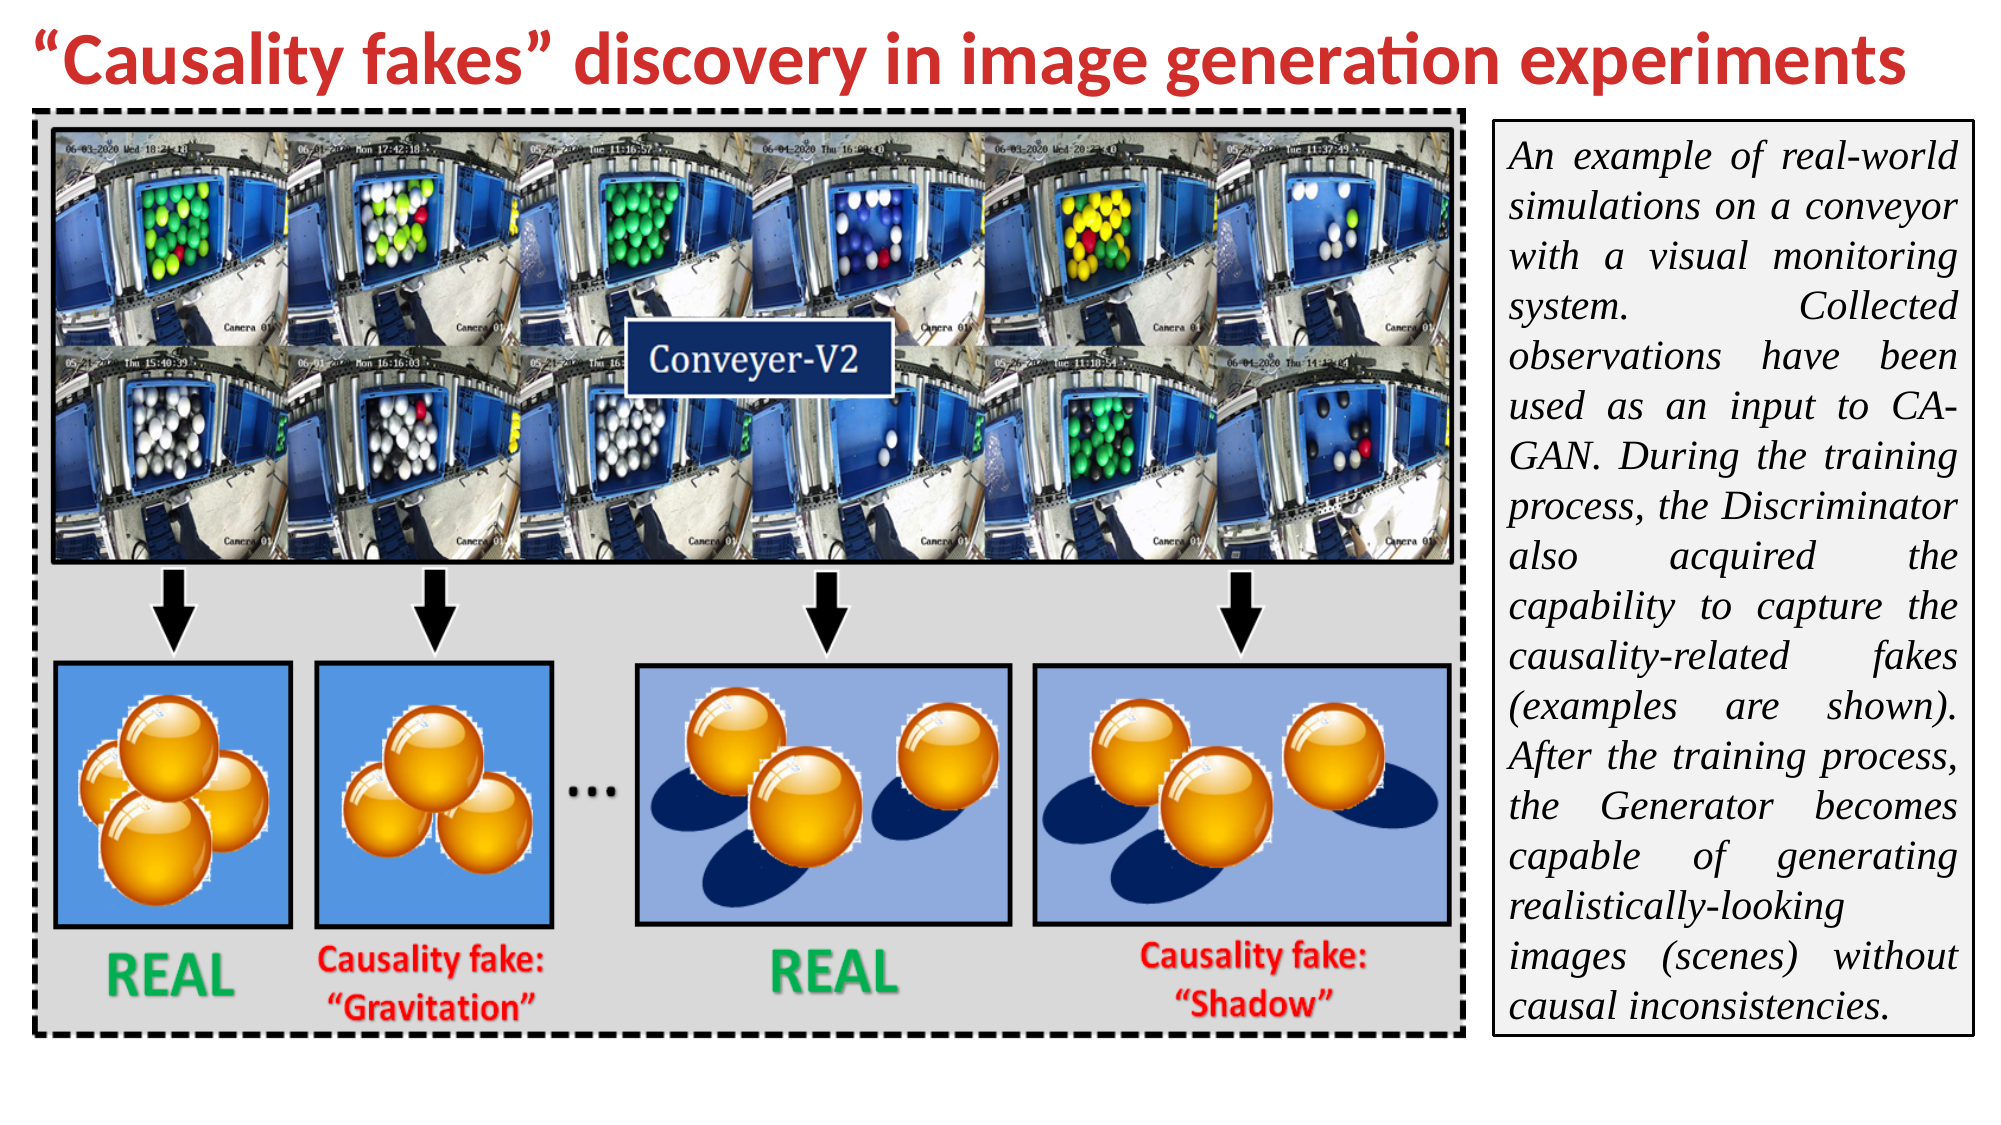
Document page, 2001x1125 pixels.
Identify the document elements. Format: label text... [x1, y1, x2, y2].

text_box “Causality fakes” discovery in image generation experiments [15, 2, 1946, 108]
picture [31, 108, 1466, 1042]
text_box An example of real-world simulations on a conveyor with a visual monitoring system. Collected observations have been used as an input to CA-GAN. During the training process, the Discriminator also acquired the capability to capture the causality-related fakes (examples are shown). After the training process, the Generator becomes capable of generating realistically-looking images (scenes) without causal inconsistencies. [1493, 120, 1974, 1036]
